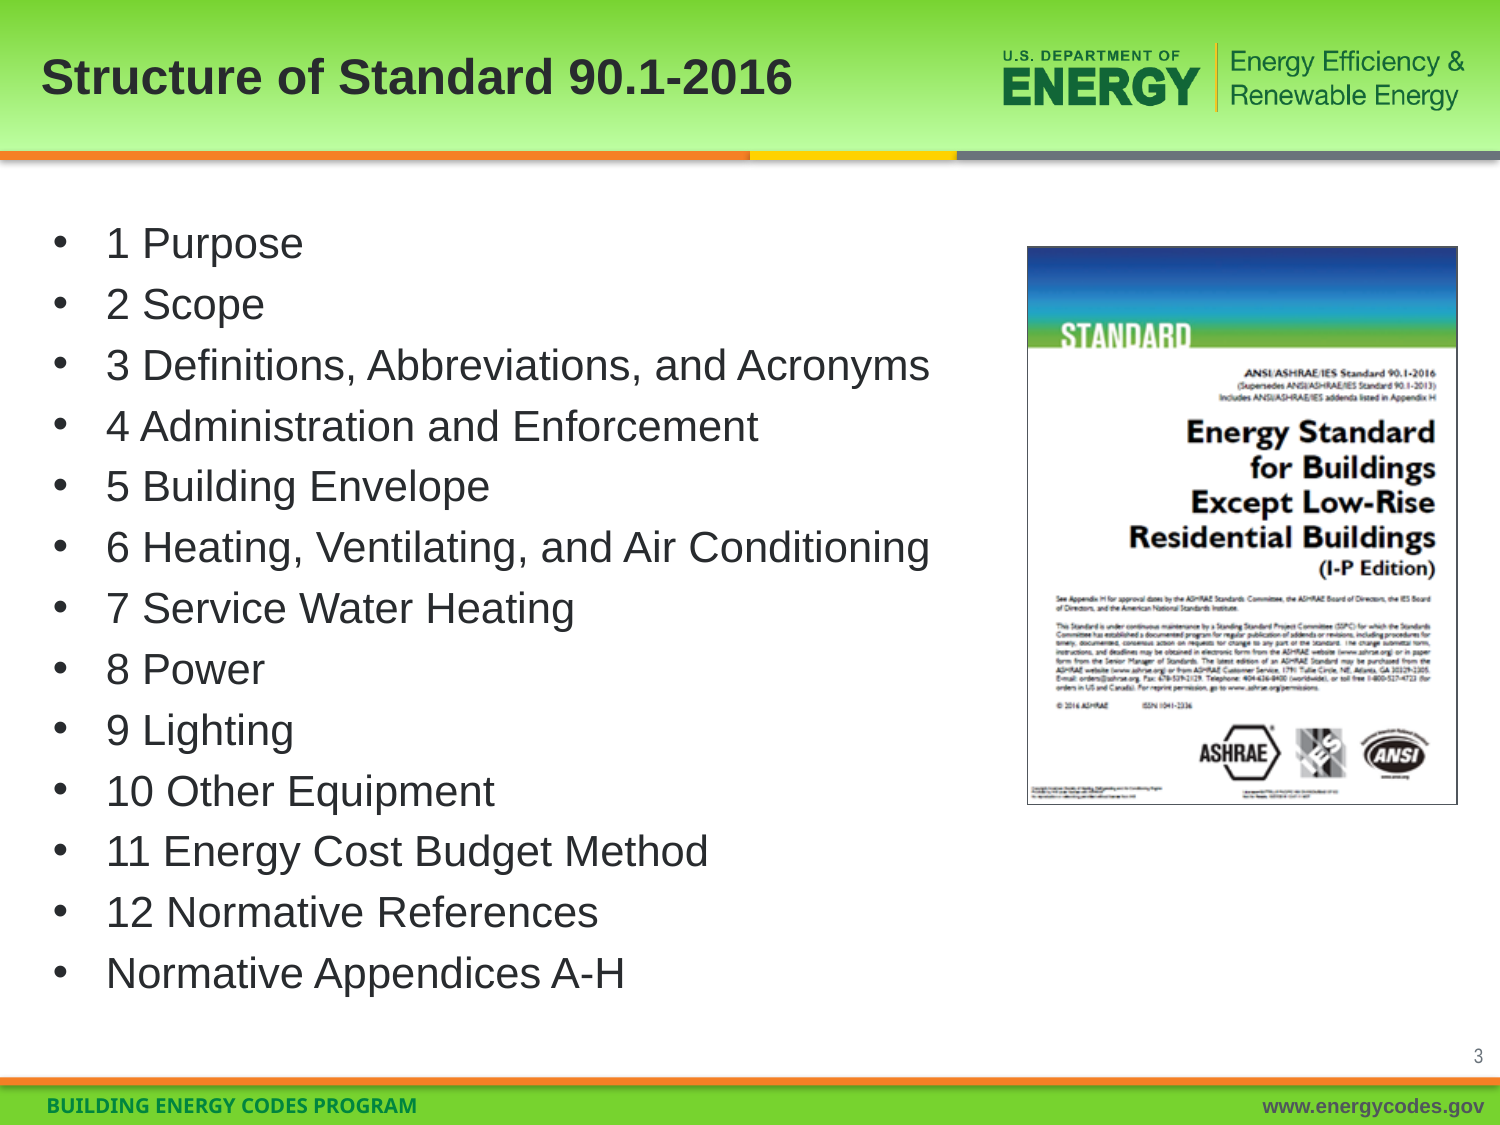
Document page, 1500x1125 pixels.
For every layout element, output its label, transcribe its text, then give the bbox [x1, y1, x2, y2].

picture [1028, 247, 1457, 805]
title Structure of Standard 90.1-2016 [25, 0, 959, 152]
list 1 Purpose 2 Scope 3 Definitions, Abbreviations, and Acronyms 4 Administration and Enforcement 5 Building Envelope 6 Heating, Ventilating, and Air Conditioning 7 Service Water Heating 8 Power 9 Lighting 10 Other Equipment 11 Energy Cost Budget Method 12 Normative References Normative Appendices A-H [37, 207, 1388, 1008]
